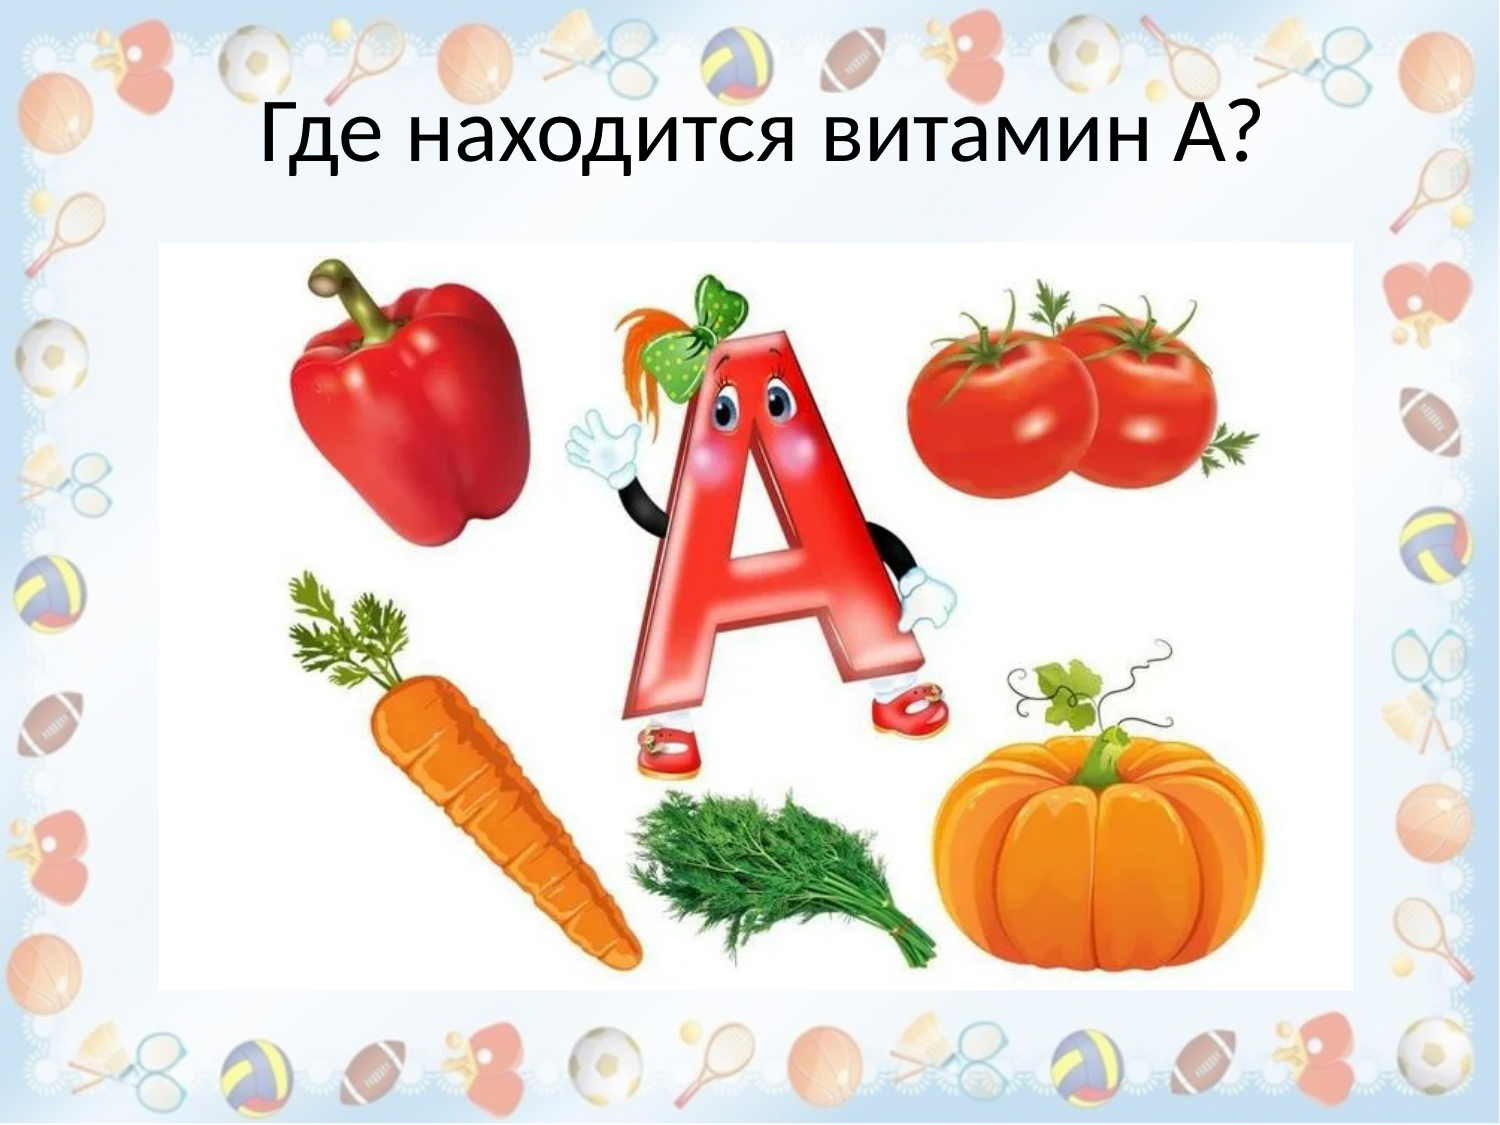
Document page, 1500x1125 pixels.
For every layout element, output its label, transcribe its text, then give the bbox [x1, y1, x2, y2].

picture [159, 243, 1353, 990]
title Где находится витамин А? [88, 30, 1439, 219]
